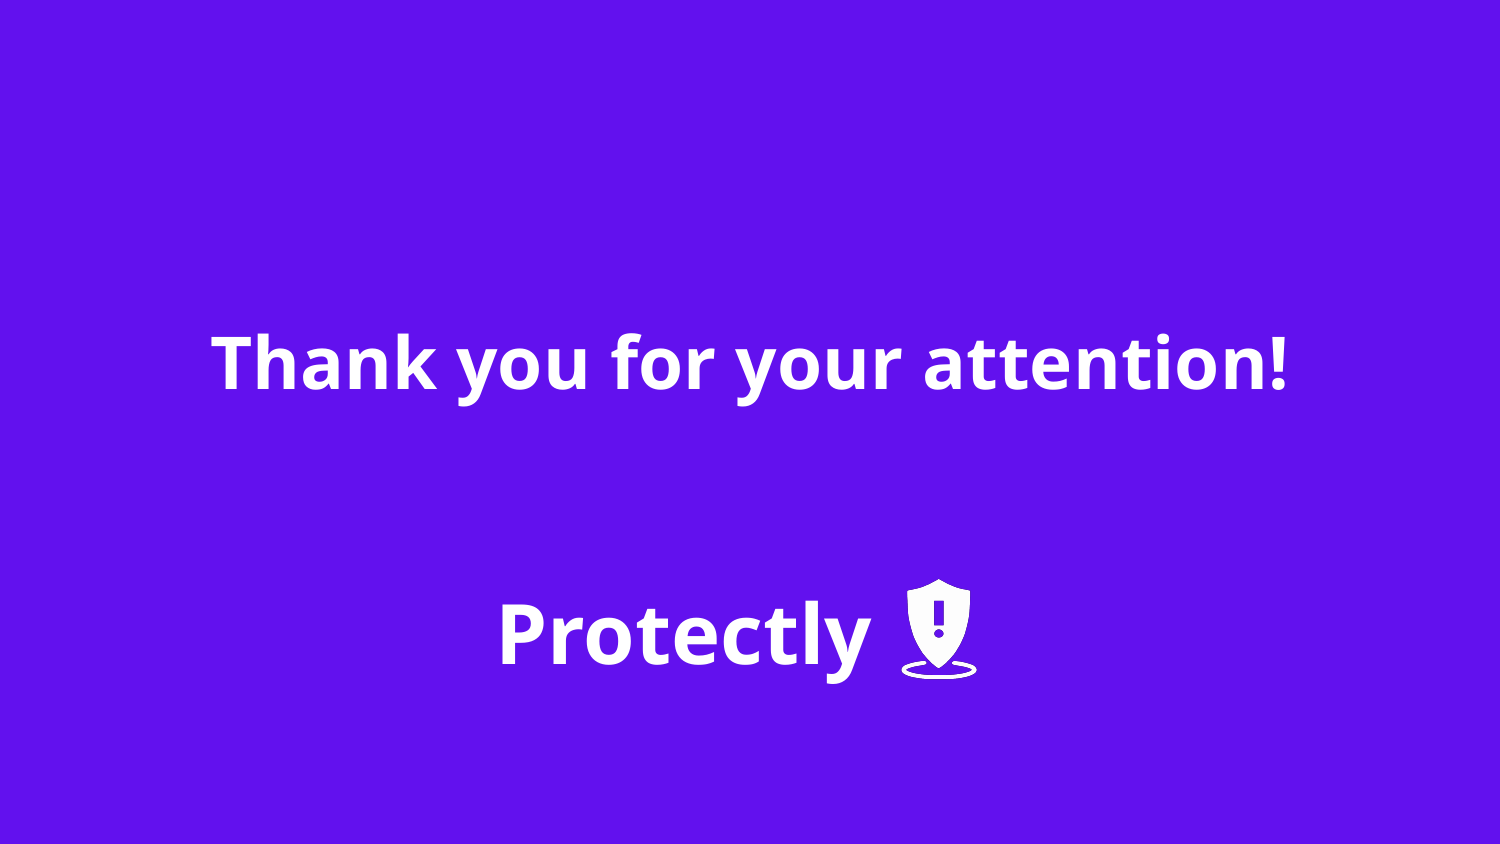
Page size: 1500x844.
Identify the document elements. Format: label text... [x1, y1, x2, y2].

picture [828, 518, 1050, 740]
title Thank you for your attention! [132, 301, 1368, 542]
title Protectly [456, 566, 823, 740]
